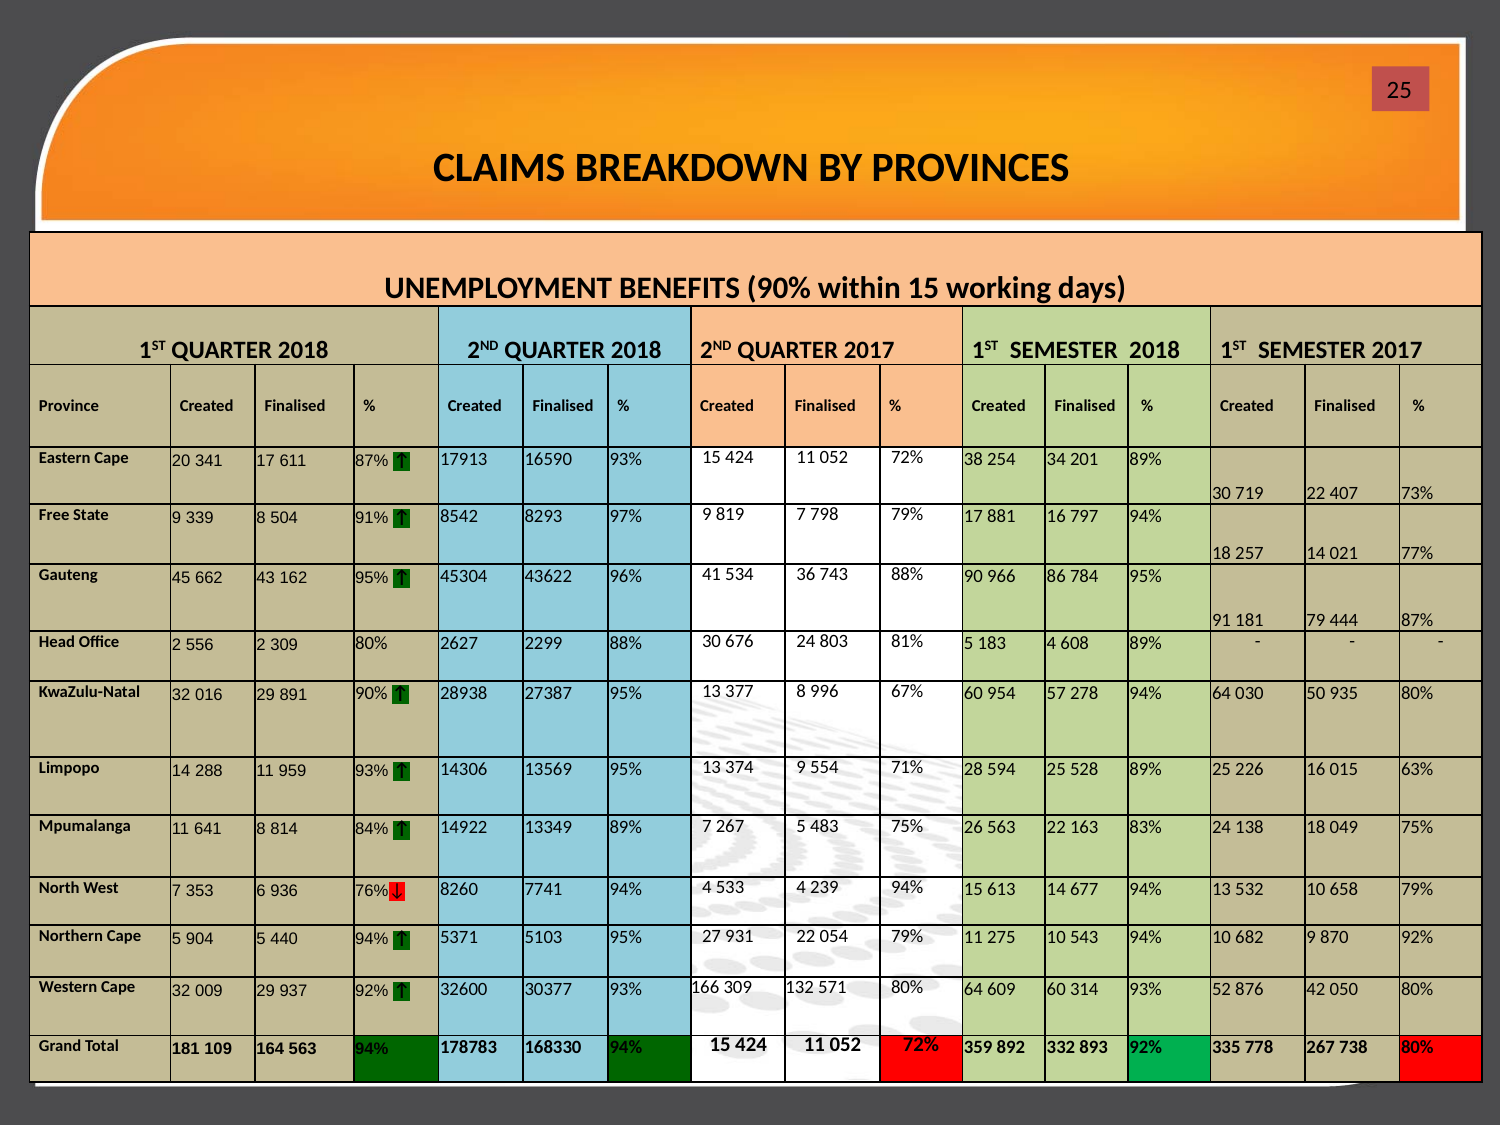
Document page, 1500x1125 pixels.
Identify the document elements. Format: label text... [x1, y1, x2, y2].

table_cell 93% [609, 448, 690, 503]
table_cell 88% [881, 565, 962, 630]
table_cell 90% ↑ [355, 682, 438, 756]
table_cell 80% [1400, 682, 1481, 756]
table_cell 17 881 [963, 505, 1044, 563]
table_cell 4 239 [786, 878, 879, 924]
table_cell Created [1211, 365, 1304, 446]
picture [0, 0, 1500, 1125]
table_cell 94% [1129, 682, 1210, 756]
table_cell 14306 [439, 758, 522, 814]
table_cell 5371 [439, 926, 522, 976]
table_cell 95% [609, 682, 690, 756]
table_cell 57 278 [1046, 682, 1127, 756]
table_cell 166 309 [692, 978, 784, 1035]
table_cell 335 778 [1211, 1036, 1304, 1081]
table_cell KwaZulu-Natal [30, 682, 170, 756]
table_cell 6 936 [256, 878, 353, 924]
table_cell 30 676 [692, 632, 784, 680]
table_cell 92% ↑ [355, 978, 438, 1035]
table_cell % [881, 365, 962, 446]
table_cell % [609, 365, 690, 446]
table_cell % [1129, 365, 1210, 446]
table_cell 88% [609, 632, 690, 680]
table_cell 5 483 [786, 816, 879, 876]
table_cell 63% [1400, 758, 1481, 814]
table_cell 30 719 [1211, 448, 1304, 503]
table_cell Finalised [786, 365, 879, 446]
table_cell 4 608 [1046, 632, 1127, 680]
table_cell 20 341 [171, 448, 254, 503]
table_cell 14 288 [171, 758, 254, 814]
table_cell 8 504 [256, 505, 353, 563]
table_cell 84% ↑ [355, 816, 438, 876]
table_cell 15 424 [692, 448, 784, 503]
table_cell 89% [1129, 758, 1210, 814]
table_cell 87% [1400, 565, 1481, 630]
table_cell 27 931 [692, 926, 784, 976]
table_cell 1ST SEMESTER 2018 [963, 307, 1210, 364]
table_cell 95% [1129, 565, 1210, 630]
table_cell 91% ↑ [355, 505, 438, 563]
table_cell 16 797 [1046, 505, 1127, 563]
table_cell 89% [609, 816, 690, 876]
table_cell 16 015 [1306, 758, 1399, 814]
table_cell 11 052 [786, 1036, 879, 1081]
table_cell - [1400, 632, 1481, 680]
table_cell 80% [355, 632, 438, 680]
table_cell 16590 [524, 448, 607, 503]
table_cell 24 803 [786, 632, 879, 680]
table_cell 267 738 [1306, 1036, 1399, 1081]
table_cell 13 532 [1211, 878, 1304, 924]
table_cell Northern Cape [30, 926, 170, 976]
table_cell 164 563 [256, 1036, 353, 1081]
table_cell 77% [1400, 505, 1481, 563]
table_cell 87% ↑ [355, 448, 438, 503]
table_cell Gauteng [30, 565, 170, 630]
table_cell 13349 [524, 816, 607, 876]
table_cell 25 226 [1211, 758, 1304, 814]
table_cell - [1211, 632, 1304, 680]
table_cell 10 543 [1046, 926, 1127, 976]
table_cell 8 996 [786, 682, 879, 756]
table_cell 96% [609, 565, 690, 630]
table_cell 4 533 [692, 878, 784, 924]
table_cell 7 798 [786, 505, 879, 563]
table_cell 60 954 [963, 682, 1044, 756]
table_cell 2627 [439, 632, 522, 680]
table_header UNEMPLOYMENT BENEFITS (90% within 15 working days) [30, 233, 1481, 305]
table_cell 42 050 [1306, 978, 1399, 1035]
table_cell 7741 [524, 878, 607, 924]
table_cell 75% [1400, 816, 1481, 876]
table_cell 18 257 [1211, 505, 1304, 563]
table_cell 92% [1129, 1036, 1210, 1081]
table_cell 95% [609, 758, 690, 814]
table_cell 89% [1129, 632, 1210, 680]
text_box 25 [1371, 66, 1430, 112]
table_cell Finalised [1306, 365, 1399, 446]
table_cell 27387 [524, 682, 607, 756]
table_cell Created [692, 365, 784, 446]
table_cell 80% [1400, 978, 1481, 1035]
table_cell 2 309 [256, 632, 353, 680]
table_cell Finalised [256, 365, 353, 446]
table_cell 9 339 [171, 505, 254, 563]
table_cell Province [30, 365, 170, 446]
table_cell Western Cape [30, 978, 170, 1035]
table_cell 38 254 [963, 448, 1044, 503]
table_cell Finalised [1046, 365, 1127, 446]
table_cell 10 682 [1211, 926, 1304, 976]
table_cell 91 181 [1211, 565, 1304, 630]
table_cell 94% [1129, 926, 1210, 976]
table_cell 94% ↑ [355, 926, 438, 976]
table_cell 52 876 [1211, 978, 1304, 1035]
table_cell 72% [881, 1036, 962, 1081]
table_cell 90 966 [963, 565, 1044, 630]
table_cell 30377 [524, 978, 607, 1035]
table_cell Limpopo [30, 758, 170, 814]
table_cell 79% [881, 505, 962, 563]
table_cell 15 424 [692, 1036, 784, 1081]
table_cell 95% ↑ [355, 565, 438, 630]
table_cell 9 554 [786, 758, 879, 814]
table_cell 17 611 [256, 448, 353, 503]
table_cell 15 613 [963, 878, 1044, 924]
table_cell Created [171, 365, 254, 446]
table_cell 22 163 [1046, 816, 1127, 876]
table_cell 80% [881, 978, 962, 1035]
table_cell 29 937 [256, 978, 353, 1035]
table_cell 2299 [524, 632, 607, 680]
table_cell 94% [1129, 878, 1210, 924]
table_cell 14 677 [1046, 878, 1127, 924]
table_cell 18 049 [1306, 816, 1399, 876]
table_cell 24 138 [1211, 816, 1304, 876]
table_cell 45 662 [171, 565, 254, 630]
table_cell 64 609 [963, 978, 1044, 1035]
table_cell % [1400, 365, 1481, 446]
table_cell 36 743 [786, 565, 879, 630]
table_cell 34 201 [1046, 448, 1127, 503]
table_cell 11 275 [963, 926, 1044, 976]
table_cell 13 377 [692, 682, 784, 756]
text_box CLAIMS BREAKDOWN BY PROVINCES [77, 132, 1425, 198]
table_cell 76%↓ [355, 878, 438, 924]
table_cell 181 109 [171, 1036, 254, 1081]
table_cell 7 267 [692, 816, 784, 876]
table_cell 359 892 [963, 1036, 1044, 1081]
table_cell 11 641 [171, 816, 254, 876]
table_cell 5103 [524, 926, 607, 976]
table_cell 94% [881, 878, 962, 924]
table_cell North West [30, 878, 170, 924]
table_cell Eastern Cape [30, 448, 170, 503]
table_cell 64 030 [1211, 682, 1304, 756]
table_cell 7 353 [171, 878, 254, 924]
table_cell 32 016 [171, 682, 254, 756]
slide_number 25 [1074, 1083, 1425, 1103]
table_cell 94% [355, 1036, 438, 1081]
table_cell 28938 [439, 682, 522, 756]
table_cell 168330 [524, 1036, 607, 1081]
table_cell 45304 [439, 565, 522, 630]
table_cell 11 052 [786, 448, 879, 503]
table_cell 81% [881, 632, 962, 680]
table_cell 5 440 [256, 926, 353, 976]
table_cell 5 183 [963, 632, 1044, 680]
table_cell 93% ↑ [355, 758, 438, 814]
table_cell 79% [881, 926, 962, 976]
table_cell 93% [609, 978, 690, 1035]
table_cell 93% [1129, 978, 1210, 1035]
table_cell 28 594 [963, 758, 1044, 814]
table_cell 32 009 [171, 978, 254, 1035]
table_cell 2ND QUARTER 2018 [439, 307, 690, 364]
table_cell 5 904 [171, 926, 254, 976]
table_cell 43622 [524, 565, 607, 630]
table_cell Free State [30, 505, 170, 563]
table_cell 92% [1400, 926, 1481, 976]
table_cell 79 444 [1306, 565, 1399, 630]
table_cell 71% [881, 758, 962, 814]
table_cell 95% [609, 926, 690, 976]
table_cell 80% [1400, 1036, 1481, 1081]
table_cell 97% [609, 505, 690, 563]
table_cell 72% [881, 448, 962, 503]
table_cell 86 784 [1046, 565, 1127, 630]
table_cell 89% [1129, 448, 1210, 503]
table_cell 26 563 [963, 816, 1044, 876]
table_cell Created [963, 365, 1044, 446]
table_cell 43 162 [256, 565, 353, 630]
table_cell 41 534 [692, 565, 784, 630]
table_cell 1ST SEMESTER 2017 [1211, 307, 1481, 364]
table_cell 8260 [439, 878, 522, 924]
table_cell 73% [1400, 448, 1481, 503]
table_cell % [355, 365, 438, 446]
table_cell 2ND QUARTER 2017 [692, 307, 962, 364]
table_cell 14922 [439, 816, 522, 876]
table_cell 332 893 [1046, 1036, 1127, 1081]
table_cell - [1306, 632, 1399, 680]
table_cell 13 374 [692, 758, 784, 814]
table_cell Mpumalanga [30, 816, 170, 876]
table_cell 8542 [439, 505, 522, 563]
table_cell Created [439, 365, 522, 446]
table_cell 14 021 [1306, 505, 1399, 563]
table_cell 94% [609, 1036, 690, 1081]
table_cell 9 819 [692, 505, 784, 563]
table_cell 75% [881, 816, 962, 876]
table_cell 8 814 [256, 816, 353, 876]
table_cell 13569 [524, 758, 607, 814]
table_cell 79% [1400, 878, 1481, 924]
table_cell 8293 [524, 505, 607, 563]
table_cell 32600 [439, 978, 522, 1035]
table_cell Finalised [524, 365, 607, 446]
table_cell 22 054 [786, 926, 879, 976]
table_cell 29 891 [256, 682, 353, 756]
table_cell 132 571 [786, 978, 879, 1035]
table_cell 94% [609, 878, 690, 924]
table_cell 178783 [439, 1036, 522, 1081]
table_cell 60 314 [1046, 978, 1127, 1035]
table_cell 1ST QUARTER 2018 [30, 307, 438, 364]
table_cell 10 658 [1306, 878, 1399, 924]
table_cell 9 870 [1306, 926, 1399, 976]
table_cell 94% [1129, 505, 1210, 563]
table_cell 25 528 [1046, 758, 1127, 814]
table_cell Grand Total [30, 1036, 170, 1081]
table_cell 11 959 [256, 758, 353, 814]
table_cell 17913 [439, 448, 522, 503]
table_cell 83% [1129, 816, 1210, 876]
table_cell 2 556 [171, 632, 254, 680]
table_cell Head Office [30, 632, 170, 680]
table_cell 50 935 [1306, 682, 1399, 756]
table_cell 22 407 [1306, 448, 1399, 503]
table_cell 67% [881, 682, 962, 756]
